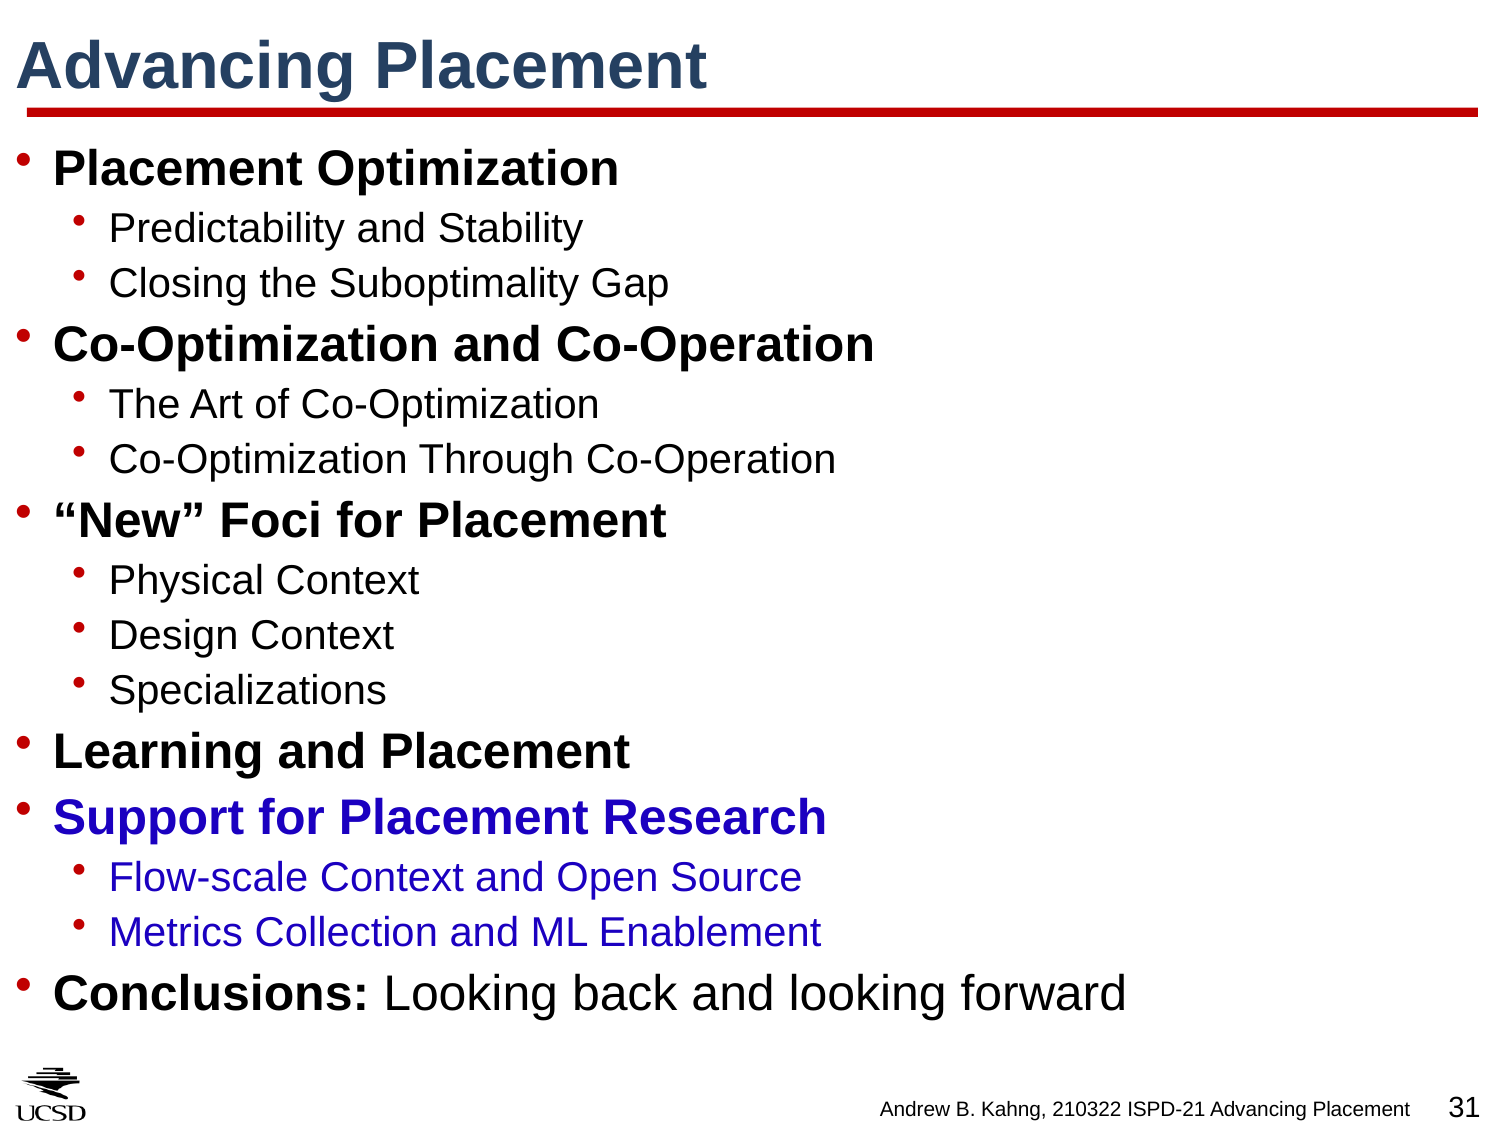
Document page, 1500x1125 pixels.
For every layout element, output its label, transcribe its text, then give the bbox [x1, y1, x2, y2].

title Advancing Placement [0, 18, 1500, 117]
list Placement Optimization Predictability and Stability Closing the Suboptimality Gap Co-Optimization and Co-Operation The Art of Co-Optimization Co-Optimization Through Co-Operation “New” Foci for Placement Physical Context Design Context Specializations Learning and Placement Support for Placement Research Flow-scale Context and Open Source Metrics Collection and ML Enablement Conclusions: Looking back and looking forward [0, 137, 1500, 1051]
picture [12, 1063, 88, 1125]
